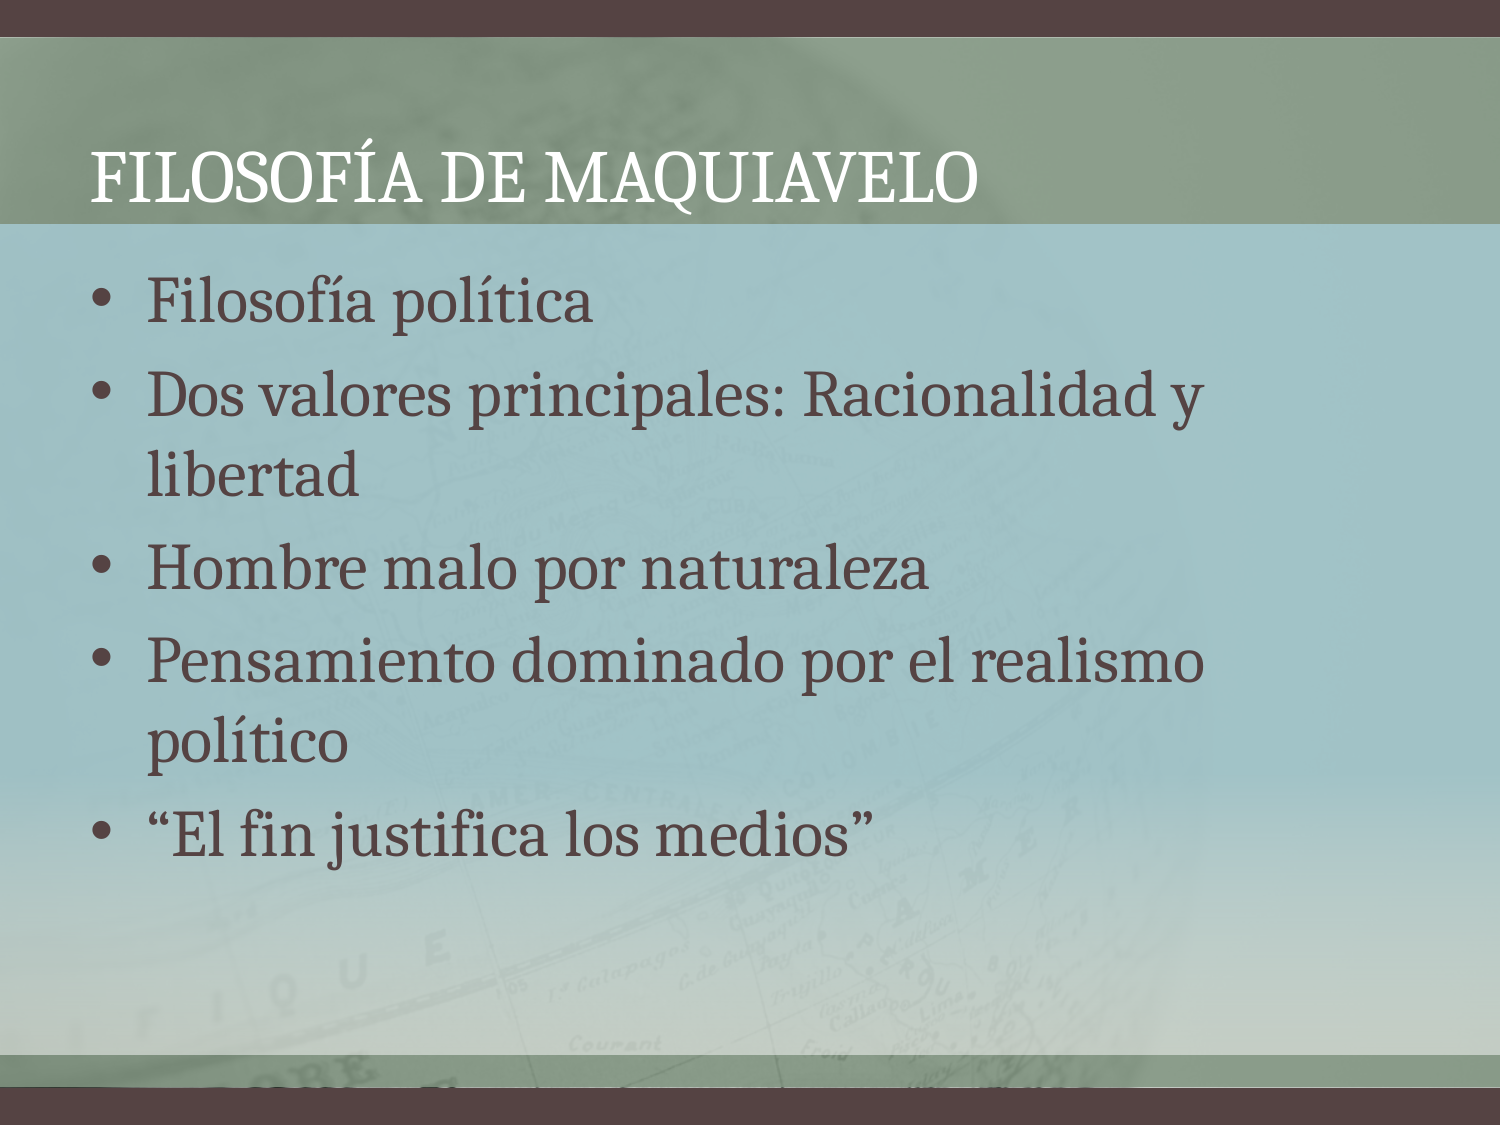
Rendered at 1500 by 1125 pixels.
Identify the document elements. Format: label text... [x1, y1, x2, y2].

title Filosofía de maquiavelo [75, 37, 1425, 225]
list Filosofía política Dos valores principales: Racionalidad y libertad Hombre malo por naturaleza Pensamiento dominado por el realismo político “El fin justifica los medios” [75, 248, 1425, 1005]
